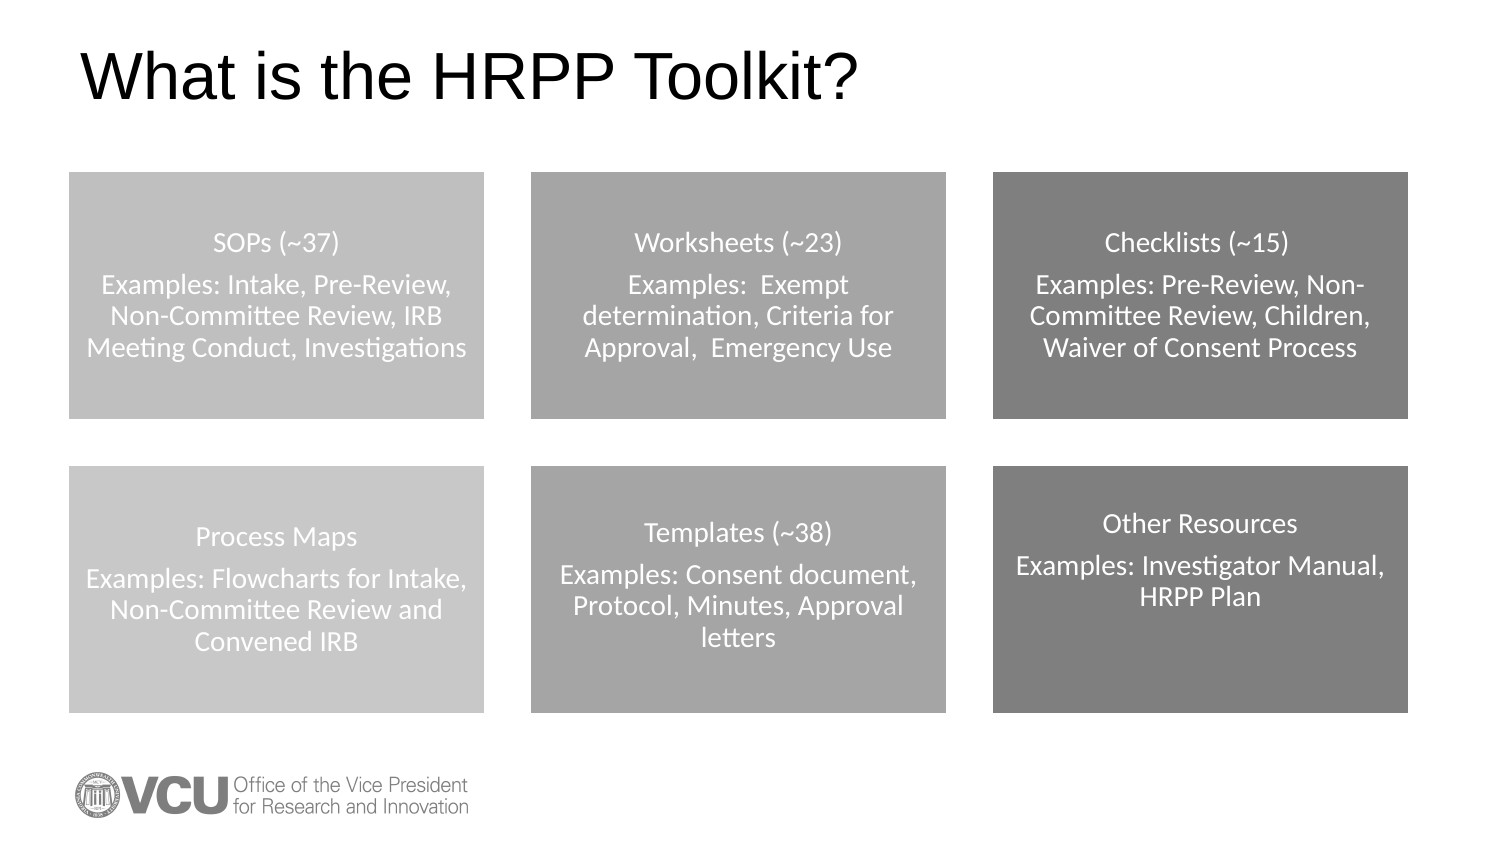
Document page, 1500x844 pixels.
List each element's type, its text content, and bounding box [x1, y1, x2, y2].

title What is the HRPP Toolkit? [0, 0, 1350, 124]
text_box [66, 169, 1411, 716]
